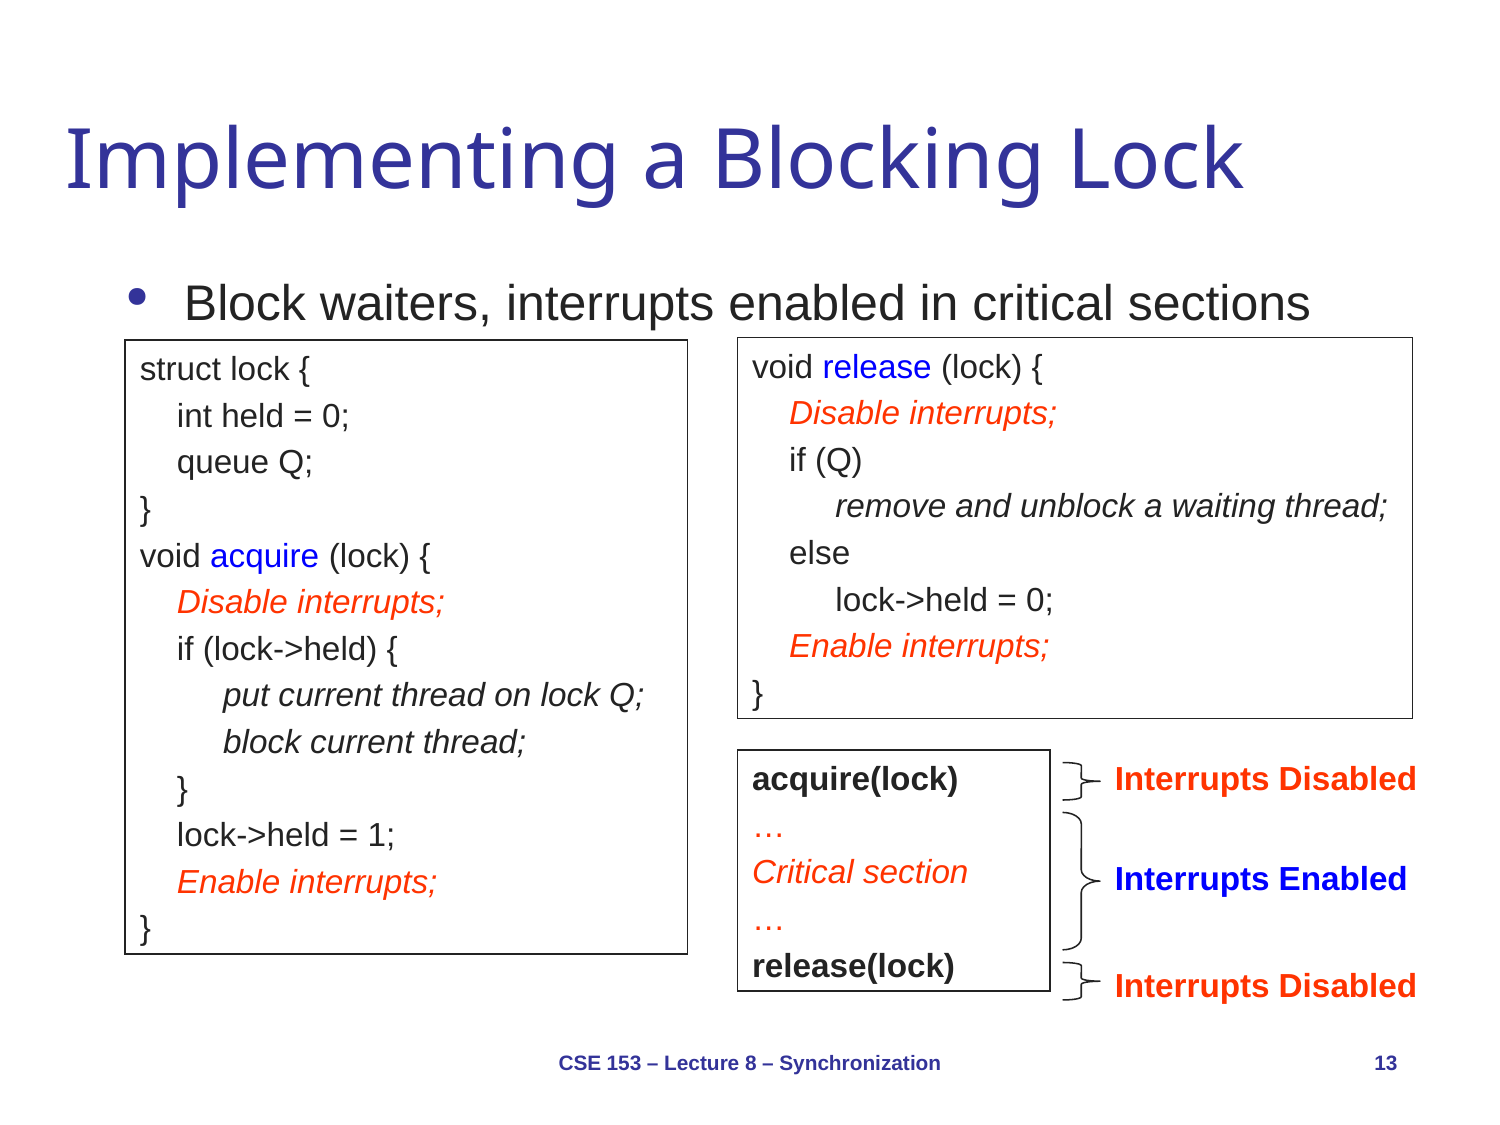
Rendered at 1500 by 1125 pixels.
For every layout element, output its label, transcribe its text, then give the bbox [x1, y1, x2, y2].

list Block waiters, interrupts enabled in critical sections [112, 262, 1413, 988]
text_box void release (lock) { Disable interrupts; if (Q) remove and unblock a waiting thread; else lock->held = 0; Enable interrupts; } [737, 337, 1413, 719]
slide_number 13 [1312, 1024, 1413, 1101]
title Implementing a Blocking Lock [49, 24, 1500, 213]
text_box [1062, 812, 1101, 950]
footer CSE 153 – Lecture 8 – Synchronization [512, 1024, 988, 1101]
text_box Interrupts Disabled [1100, 957, 1438, 1012]
text_box [1062, 962, 1101, 1000]
text_box [1062, 762, 1101, 801]
text_box acquire(lock) … Critical section … release(lock) [737, 749, 1050, 991]
text_box Interrupts Disabled [1100, 749, 1438, 805]
text_box struct lock { int held = 0; queue Q; } void acquire (lock) { Disable interrupts; if (lock->held) { put current thread on lock Q; block current thread; } lock->held = 1; Enable interrupts; } [125, 340, 688, 954]
text_box Interrupts Enabled [1100, 849, 1438, 905]
